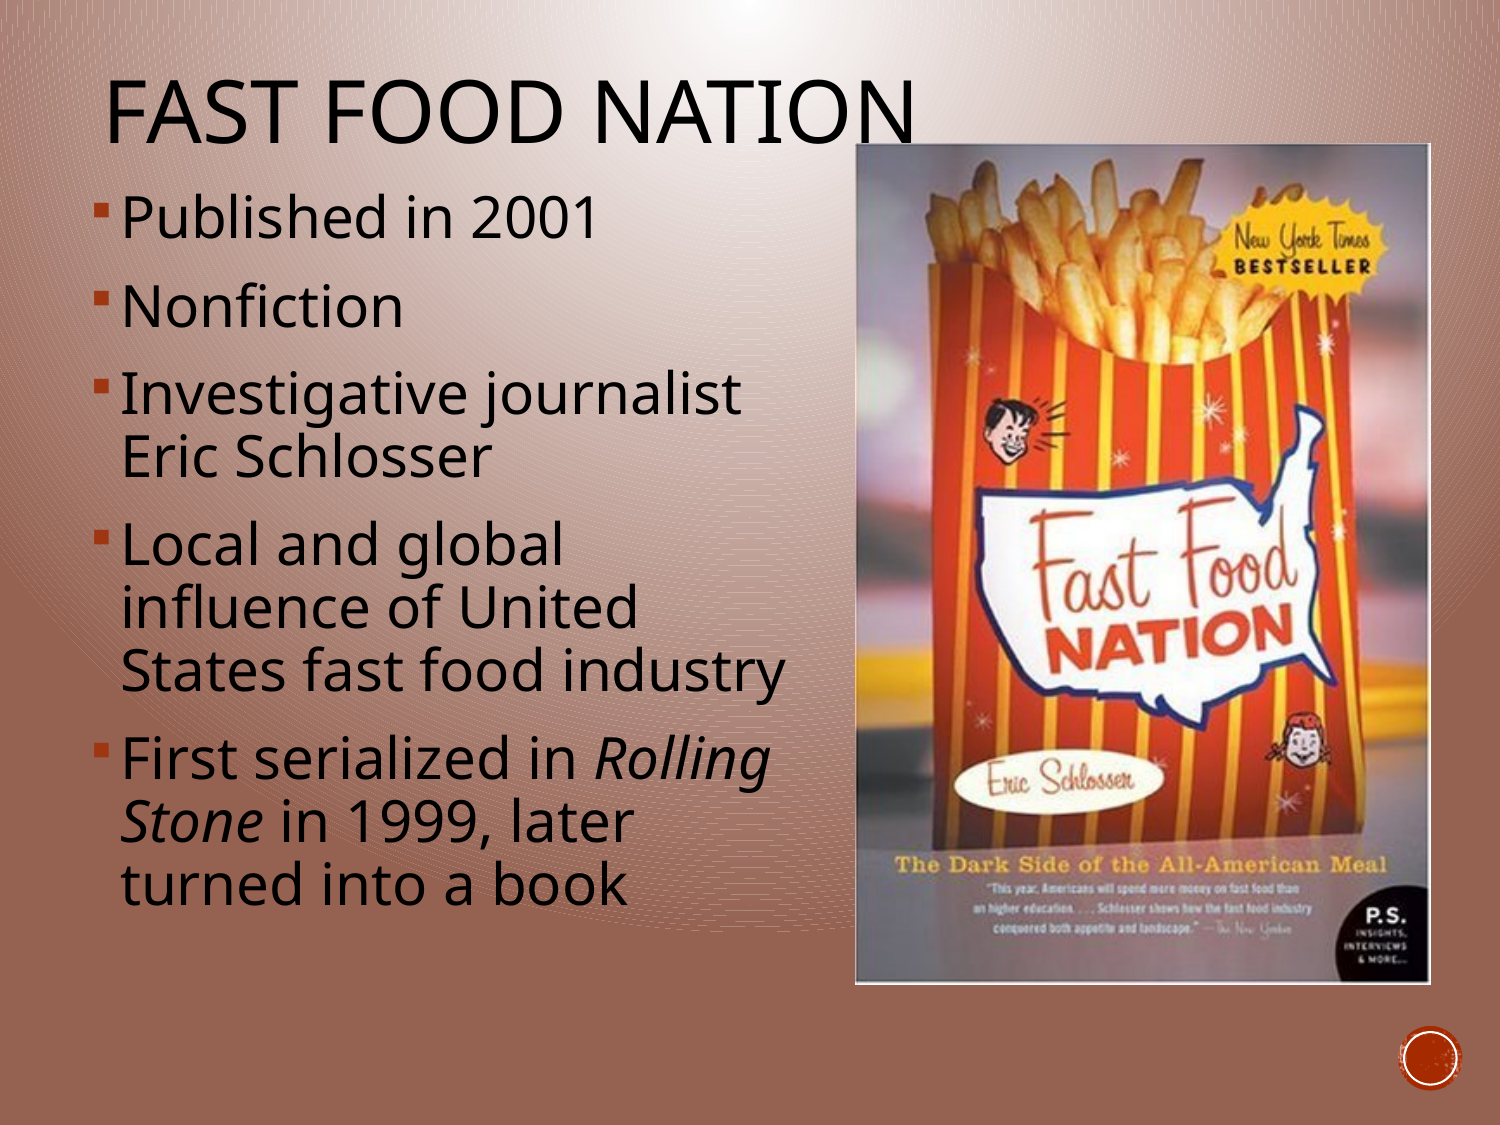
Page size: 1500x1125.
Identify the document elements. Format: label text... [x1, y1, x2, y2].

title Fast Food Nation [87, 50, 1100, 182]
list Published in 2001 Nonfiction Investigative journalist Eric Schlosser Local and global influence of United States fast food industry First serialized in Rolling Stone in 1999, later turned into a book [75, 181, 825, 1088]
picture [855, 143, 1431, 985]
